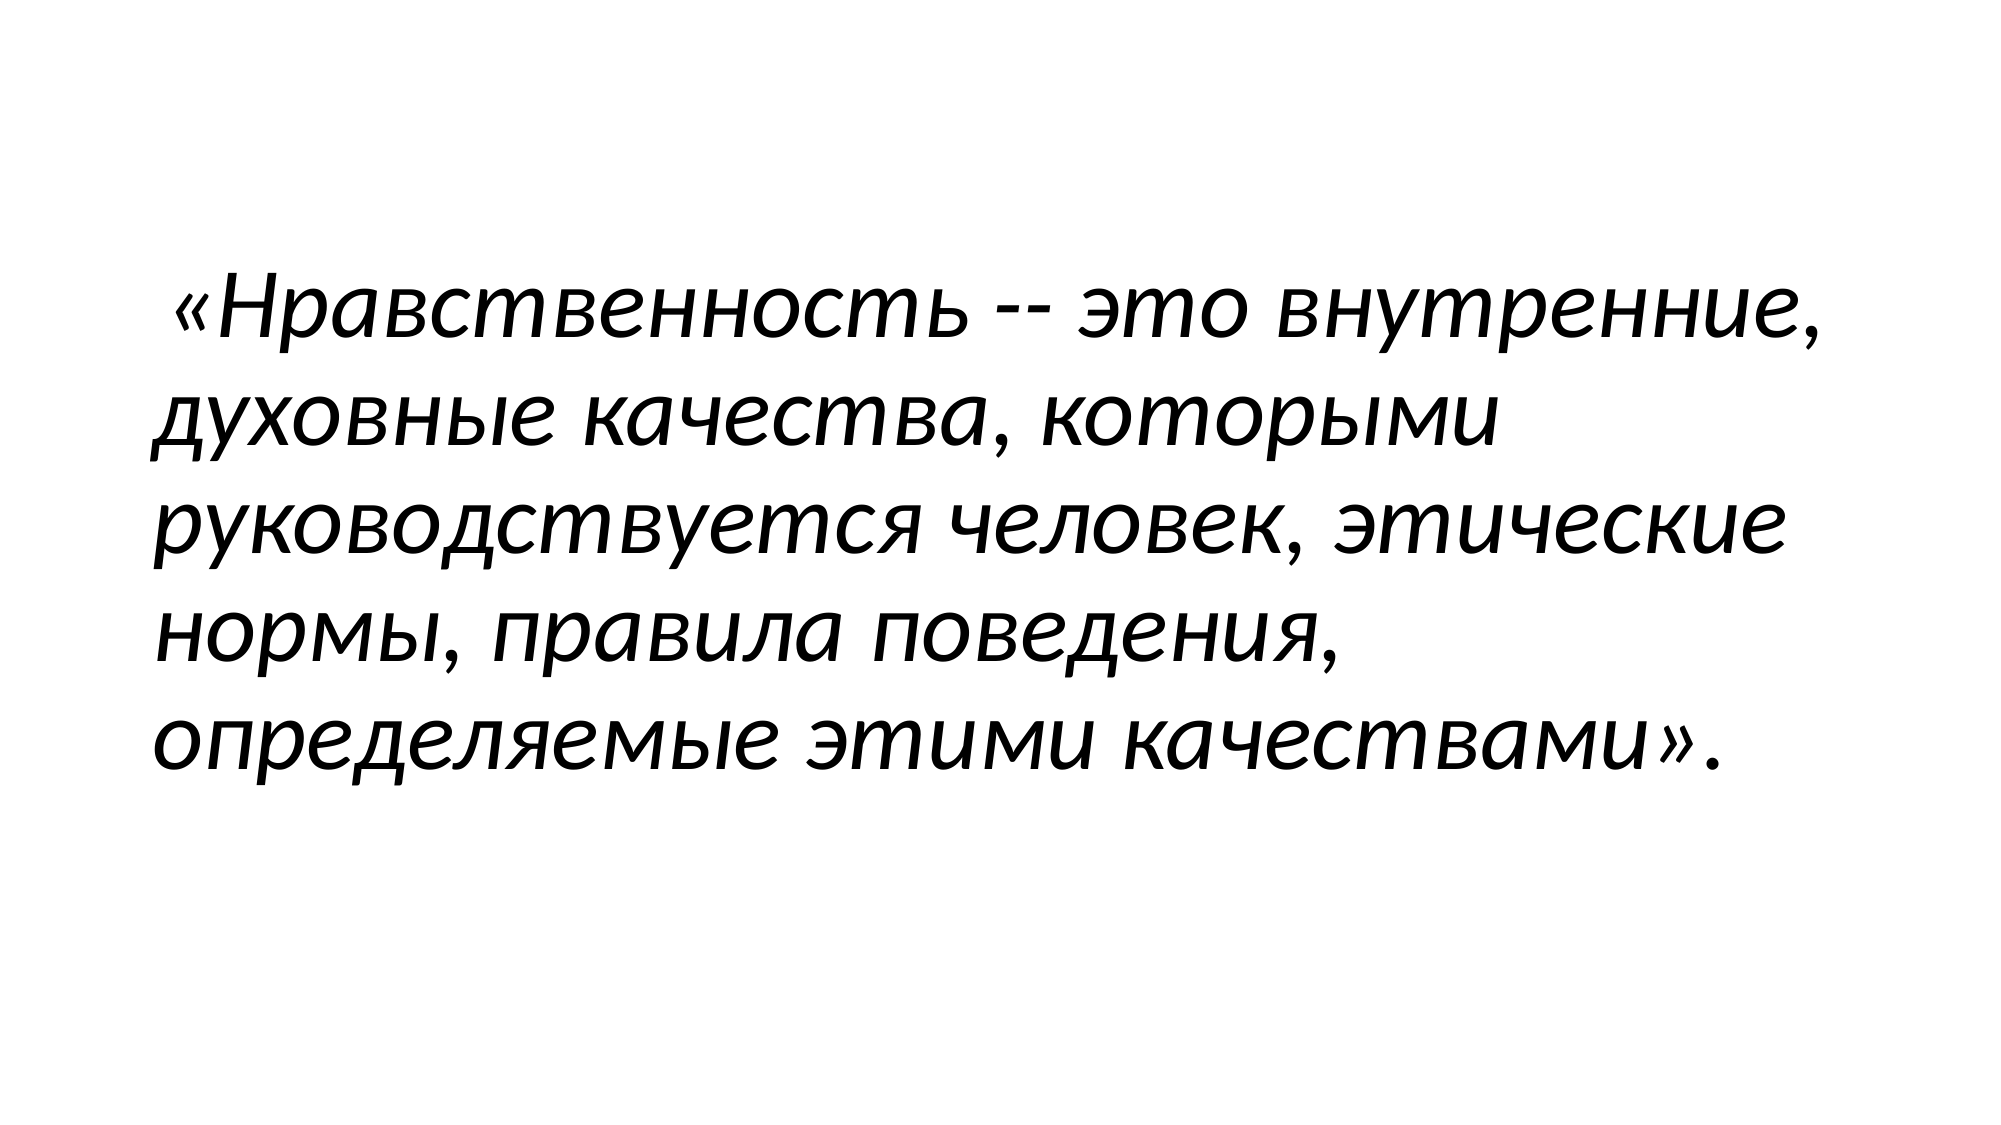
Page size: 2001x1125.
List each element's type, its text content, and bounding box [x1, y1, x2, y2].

list «Нравственность -- это внутренние, духовные качества, которыми руководствуется человек, этические нормы, правила поведения, определяемые этими качествами». [137, 243, 1863, 1014]
